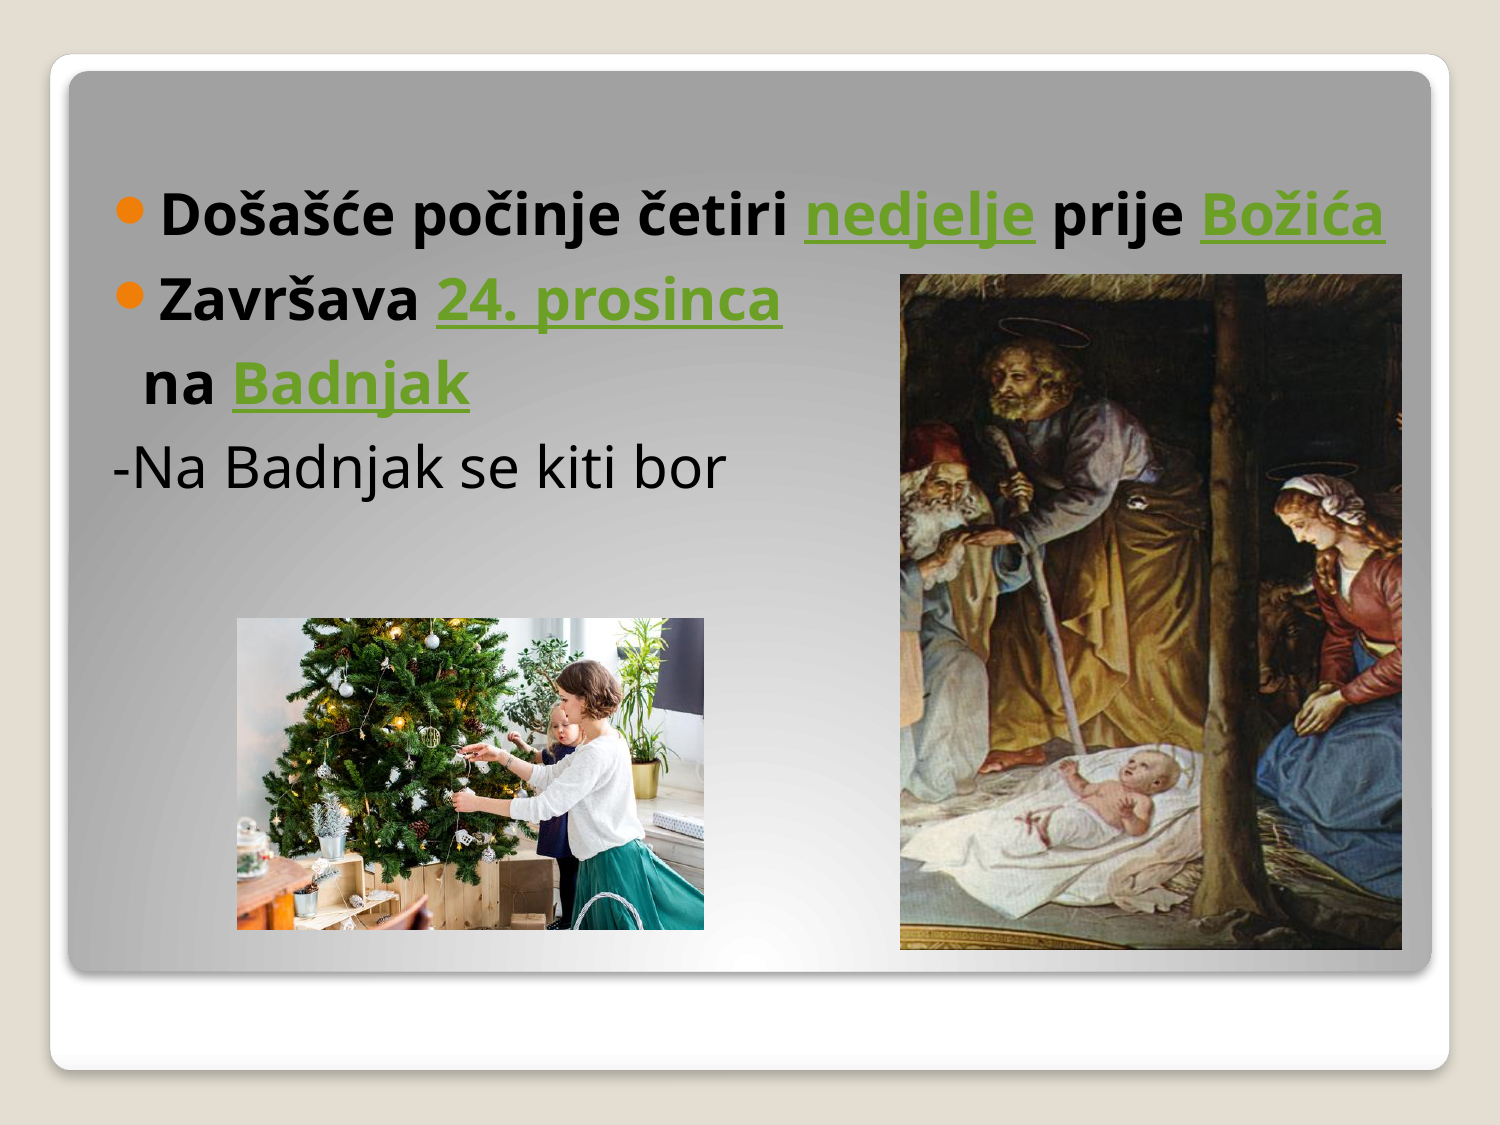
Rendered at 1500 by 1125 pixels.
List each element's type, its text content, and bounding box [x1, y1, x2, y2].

picture [237, 618, 704, 930]
picture [899, 274, 1403, 951]
list Došašće počinje četiri nedjelje prije Božića Završava 24. prosinca na Badnjak -Na Badnjak se kiti bor [82, 86, 1425, 774]
